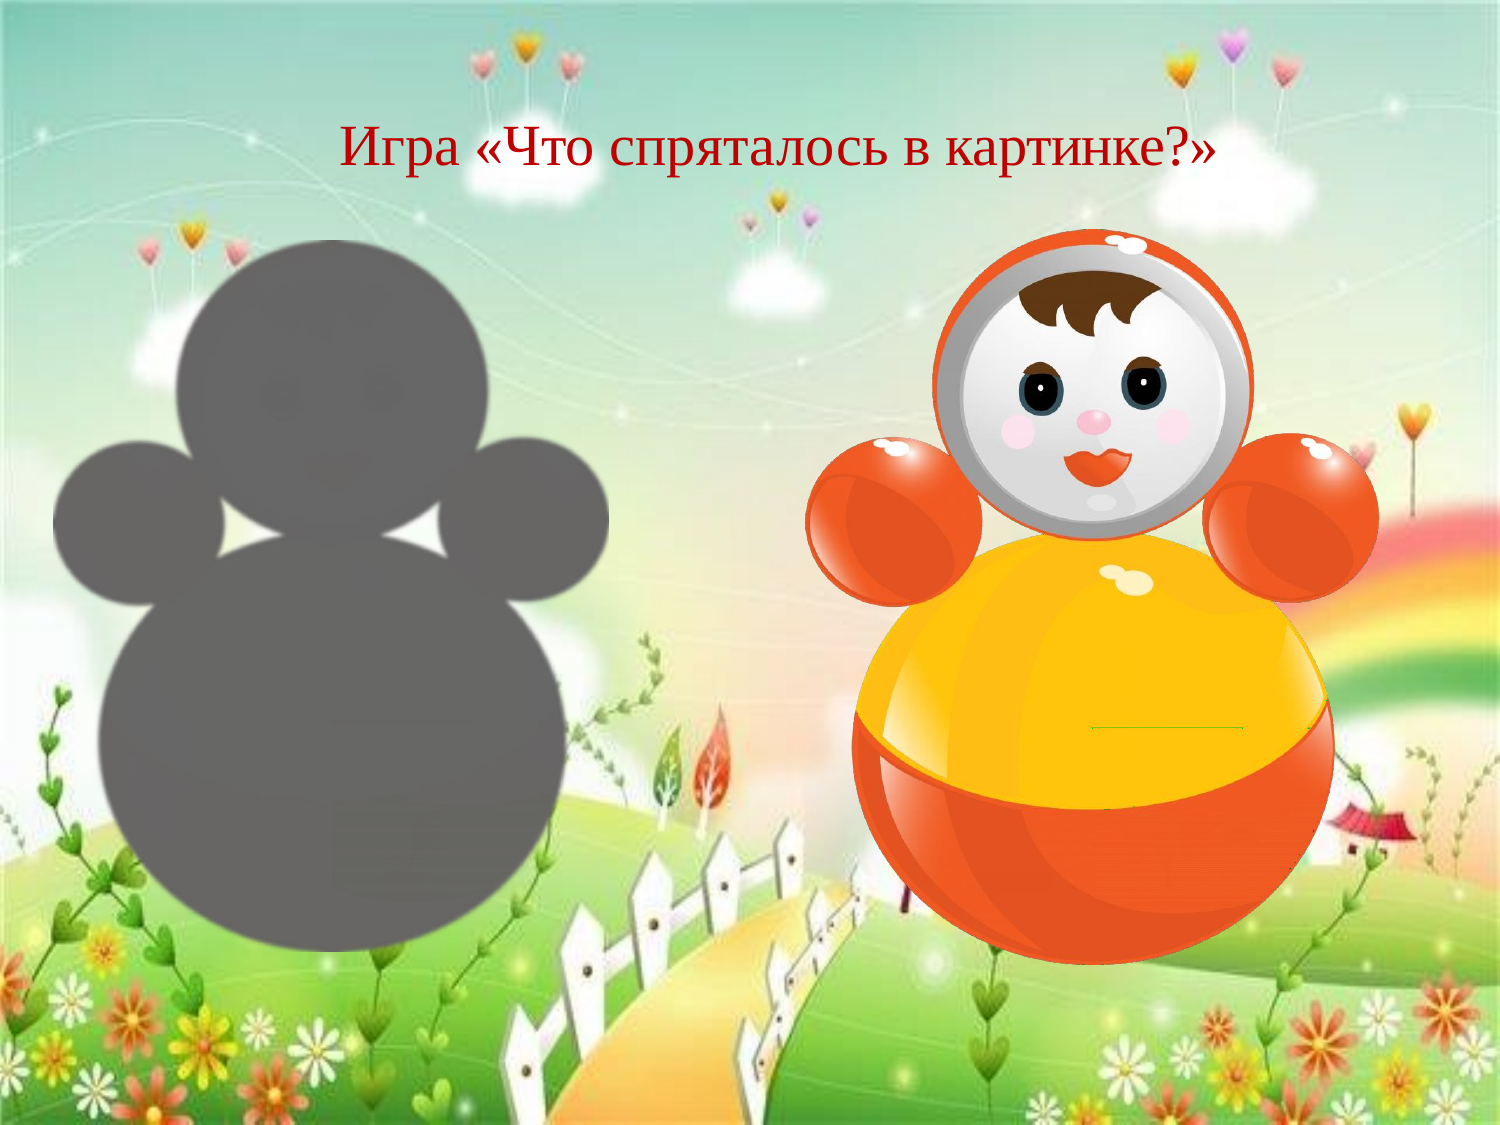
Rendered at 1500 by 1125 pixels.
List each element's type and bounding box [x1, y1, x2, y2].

picture [0, 0, 1500, 1125]
text_box [52, 229, 1379, 965]
